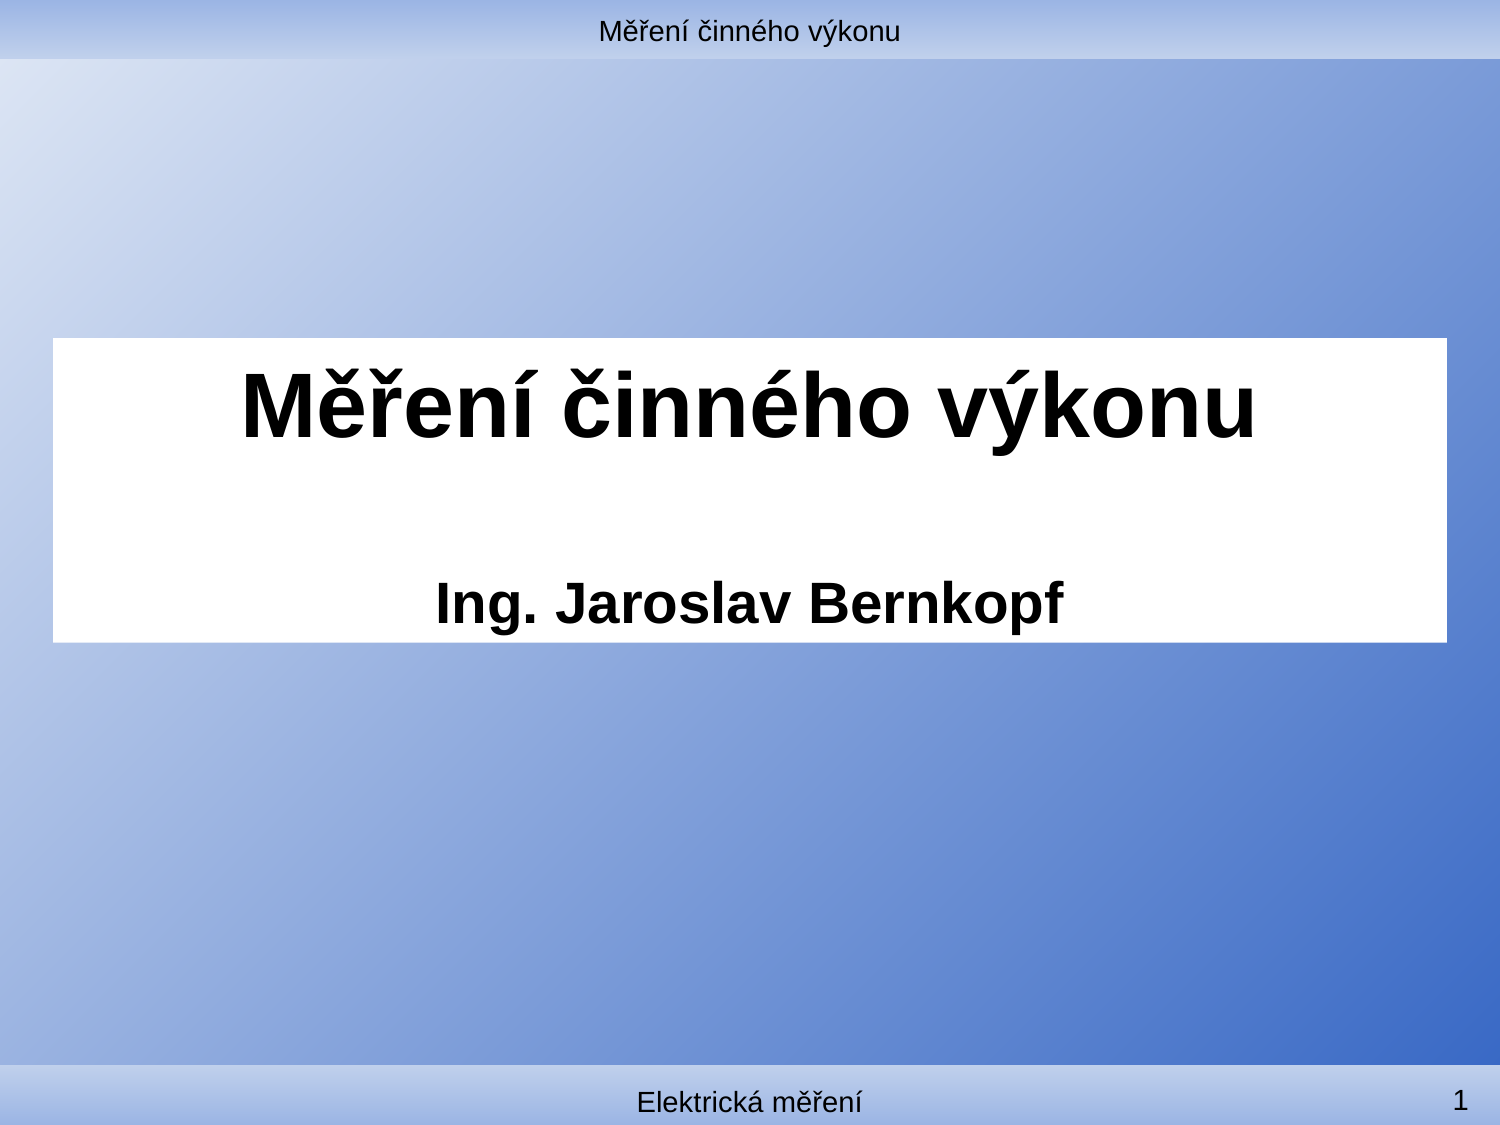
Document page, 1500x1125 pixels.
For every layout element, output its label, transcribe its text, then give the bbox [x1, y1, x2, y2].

title [76, 65, 1427, 127]
slide_number 1 [1399, 1063, 1484, 1124]
text_box Měření činného výkonu Ing. Jaroslav Bernkopf [53, 338, 1447, 643]
slide_number Měření činného výkonu [0, 0, 1500, 59]
footer Elektrická měření [0, 1065, 1500, 1125]
